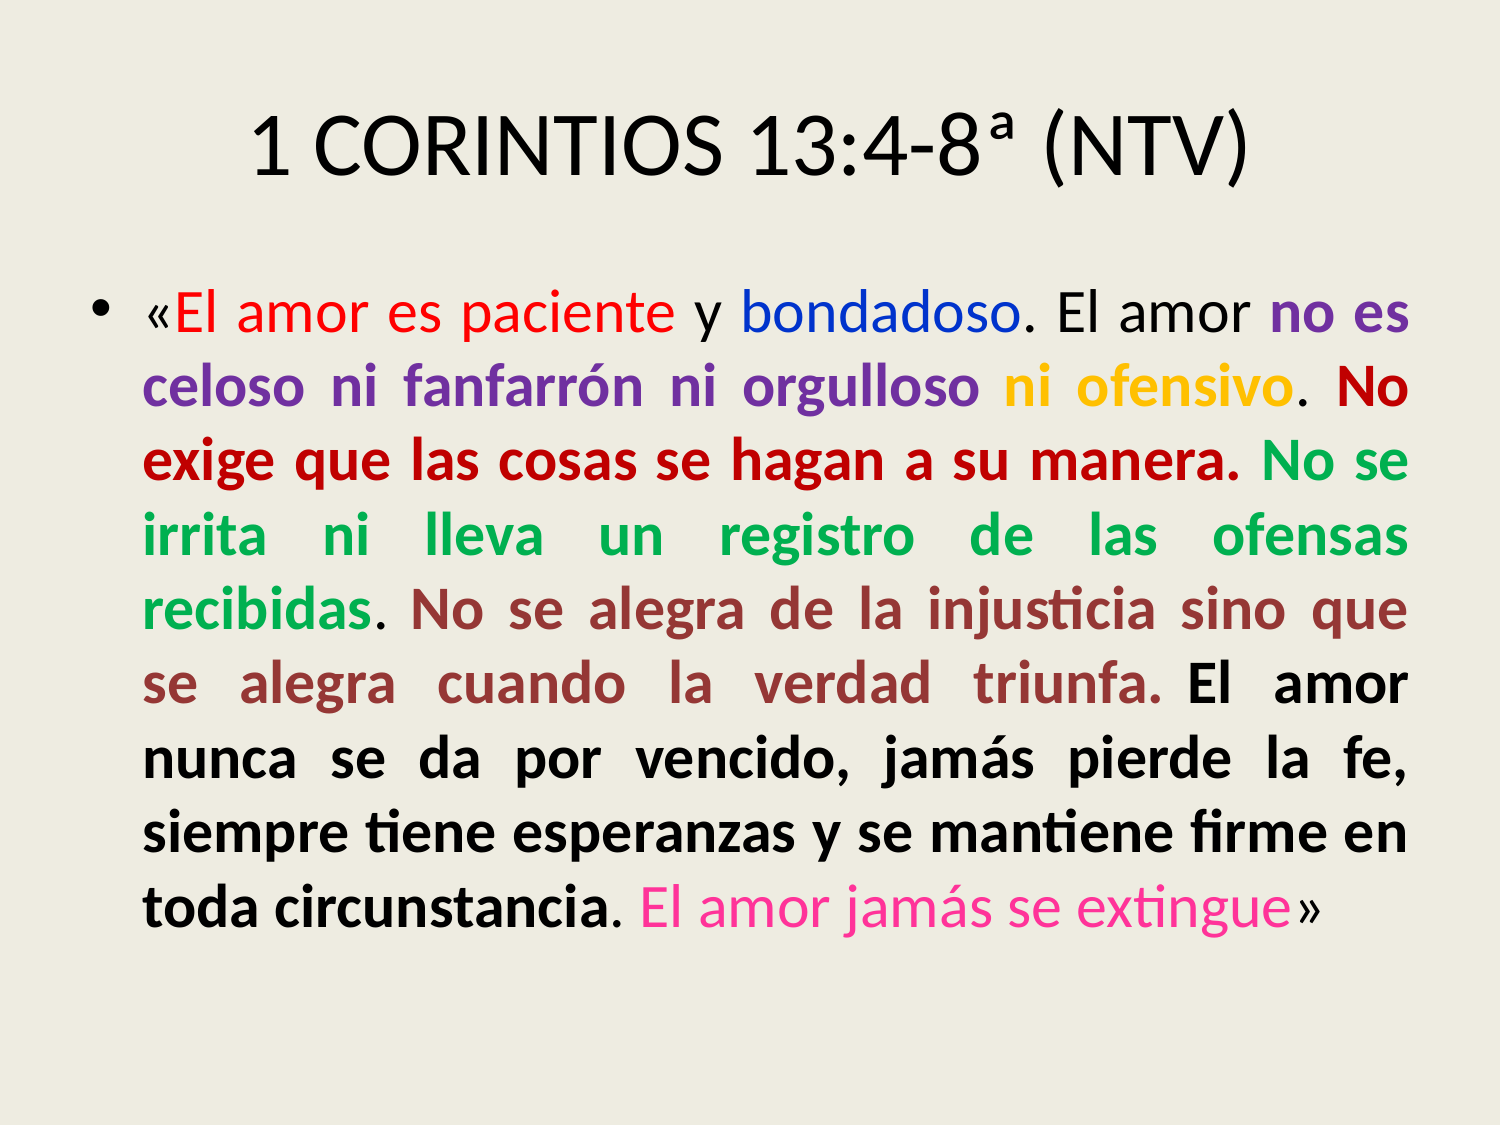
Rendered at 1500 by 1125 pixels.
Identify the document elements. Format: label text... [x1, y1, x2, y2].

title 1 CORINTIOS 13:4-8ª (NTV) [75, 45, 1425, 233]
list «El amor es paciente y bondadoso. El amor no es celoso ni fanfarrón ni orgulloso ni ofensivo. No exige que las cosas se hagan a su manera. No se irrita ni lleva un registro de las ofensas recibidas. No se alegra de la injusticia sino que se alegra cuando la verdad triunfa. El amor nunca se da por vencido, jamás pierde la fe, siempre tiene esperanzas y se mantiene firme en toda circunstancia. El amor jamás se extingue» [75, 262, 1425, 1005]
